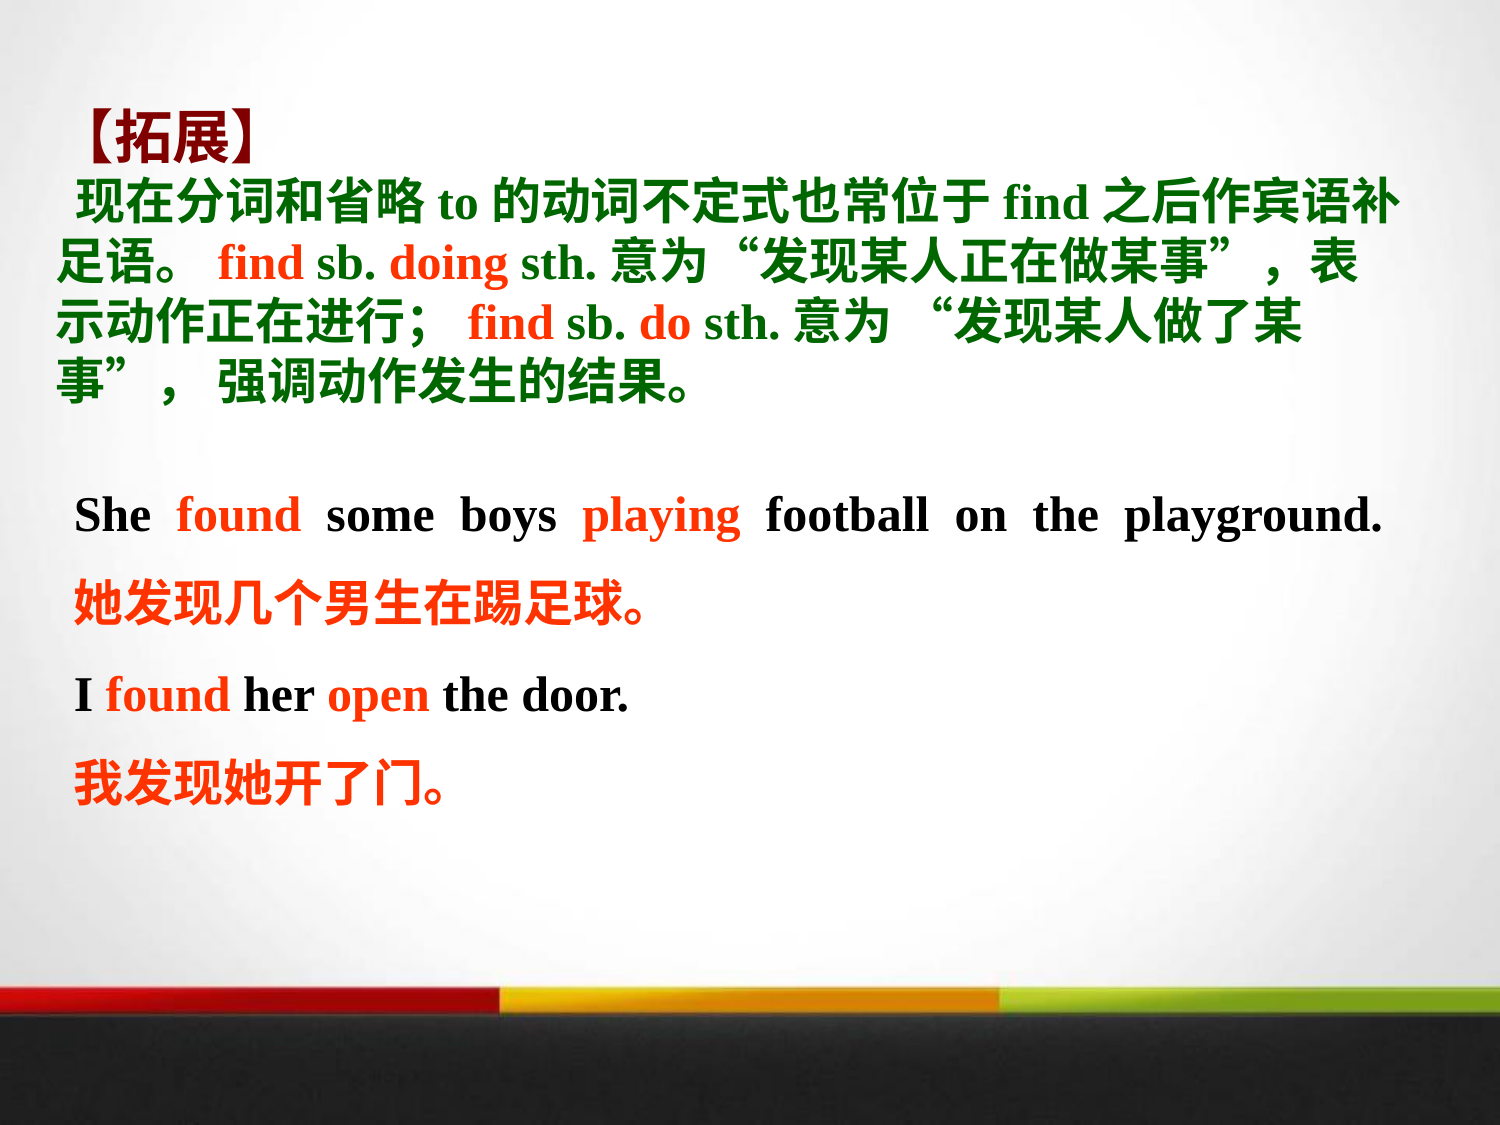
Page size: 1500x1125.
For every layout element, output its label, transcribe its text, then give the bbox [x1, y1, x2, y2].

text_box 【拓展】 现在分词和省略to的动词不定式也常位于find之后作宾语补足语。find sb. doing sth.意为“发现某人正在做某事”，表示动作正在进行；find sb. do sth.意为 “发现某人做了某事”， 强调动作发生的结果。 [41, 92, 1424, 418]
text_box She found some boys playing football on the playground. 她发现几个男生在踢足球。 I found her open the door. 我发现她开了门。 [58, 444, 1406, 820]
picture [0, 0, 1500, 1125]
